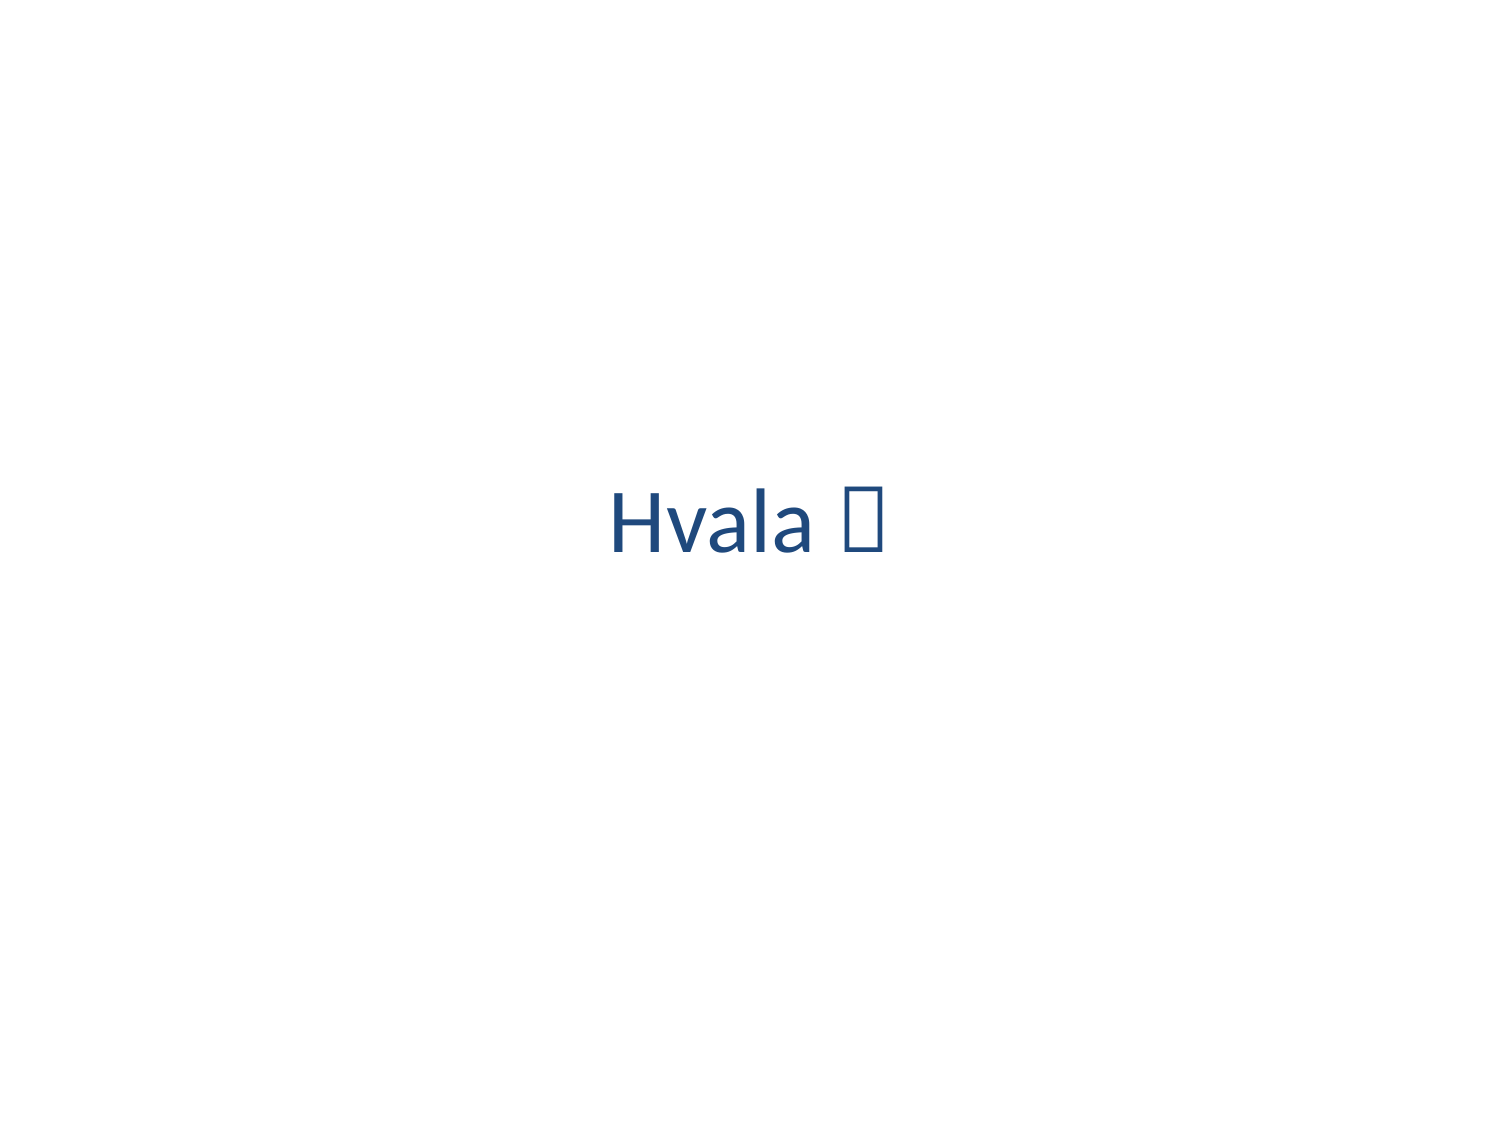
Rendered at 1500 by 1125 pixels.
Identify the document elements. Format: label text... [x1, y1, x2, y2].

title Hvala  [75, 269, 1425, 762]
